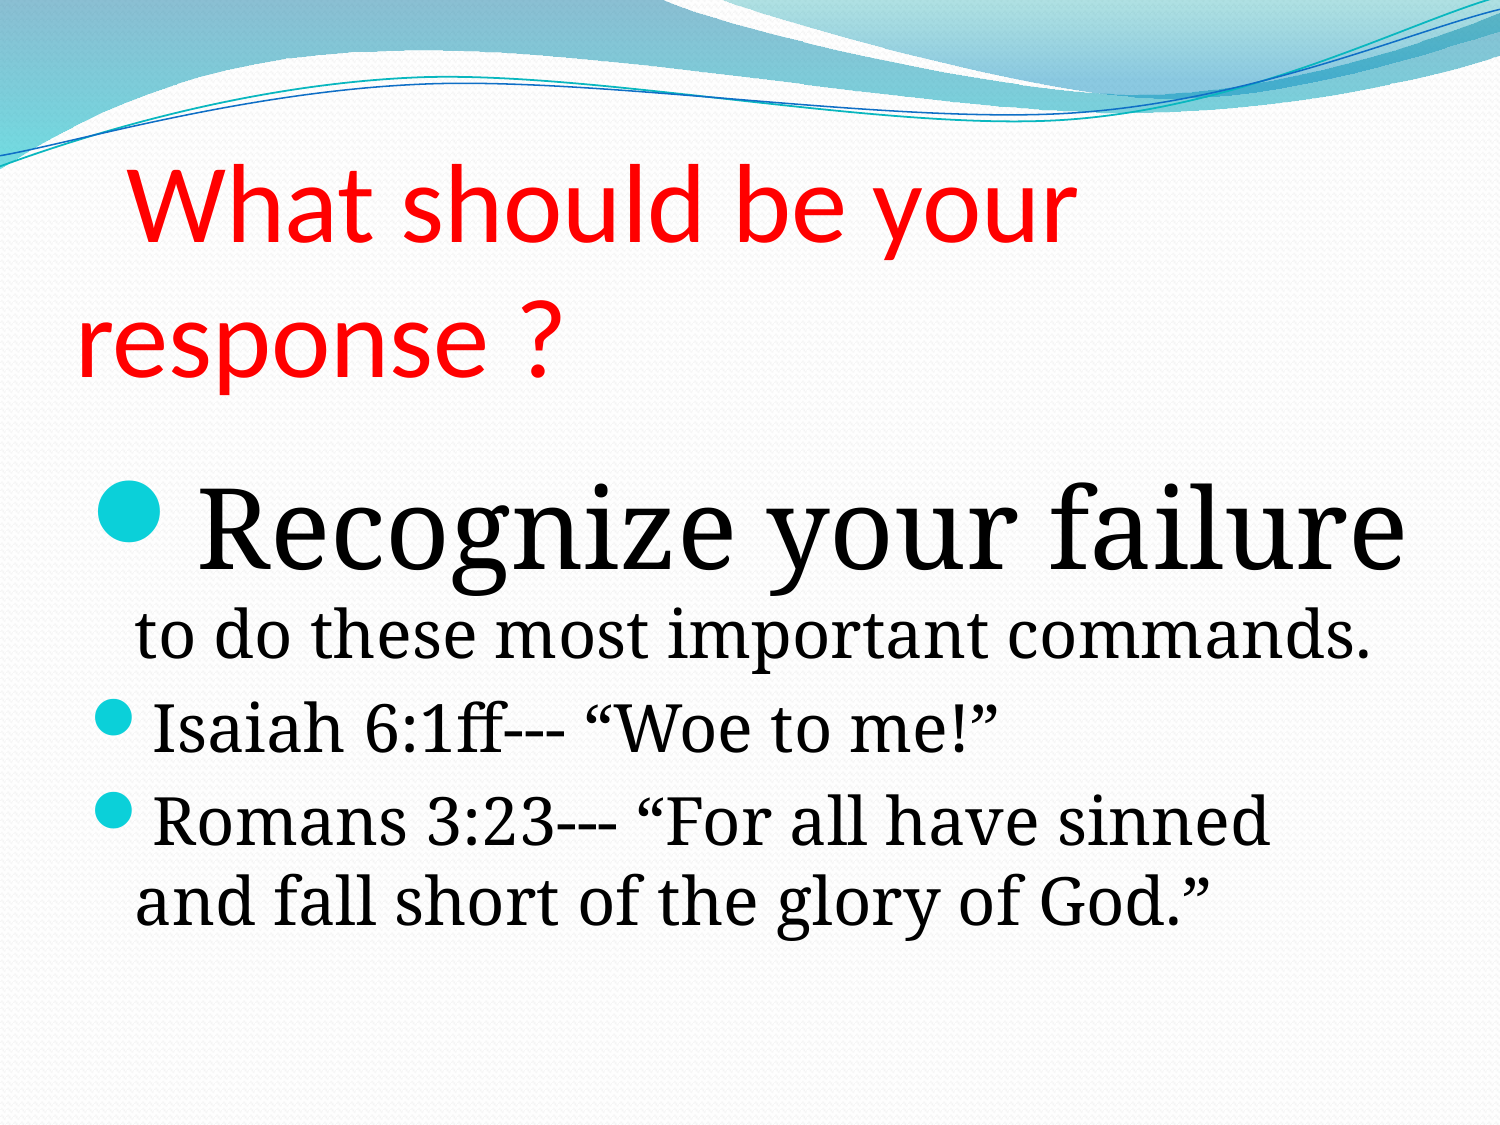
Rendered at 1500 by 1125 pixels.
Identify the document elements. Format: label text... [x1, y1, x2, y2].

list Recognize your failure to do these most important commands. Isaiah 6:1ff--- “Woe to me!” Romans 3:23--- “For all have sinned and fall short of the glory of God.” [75, 450, 1425, 1038]
title What should be your response ? [75, 115, 1425, 400]
